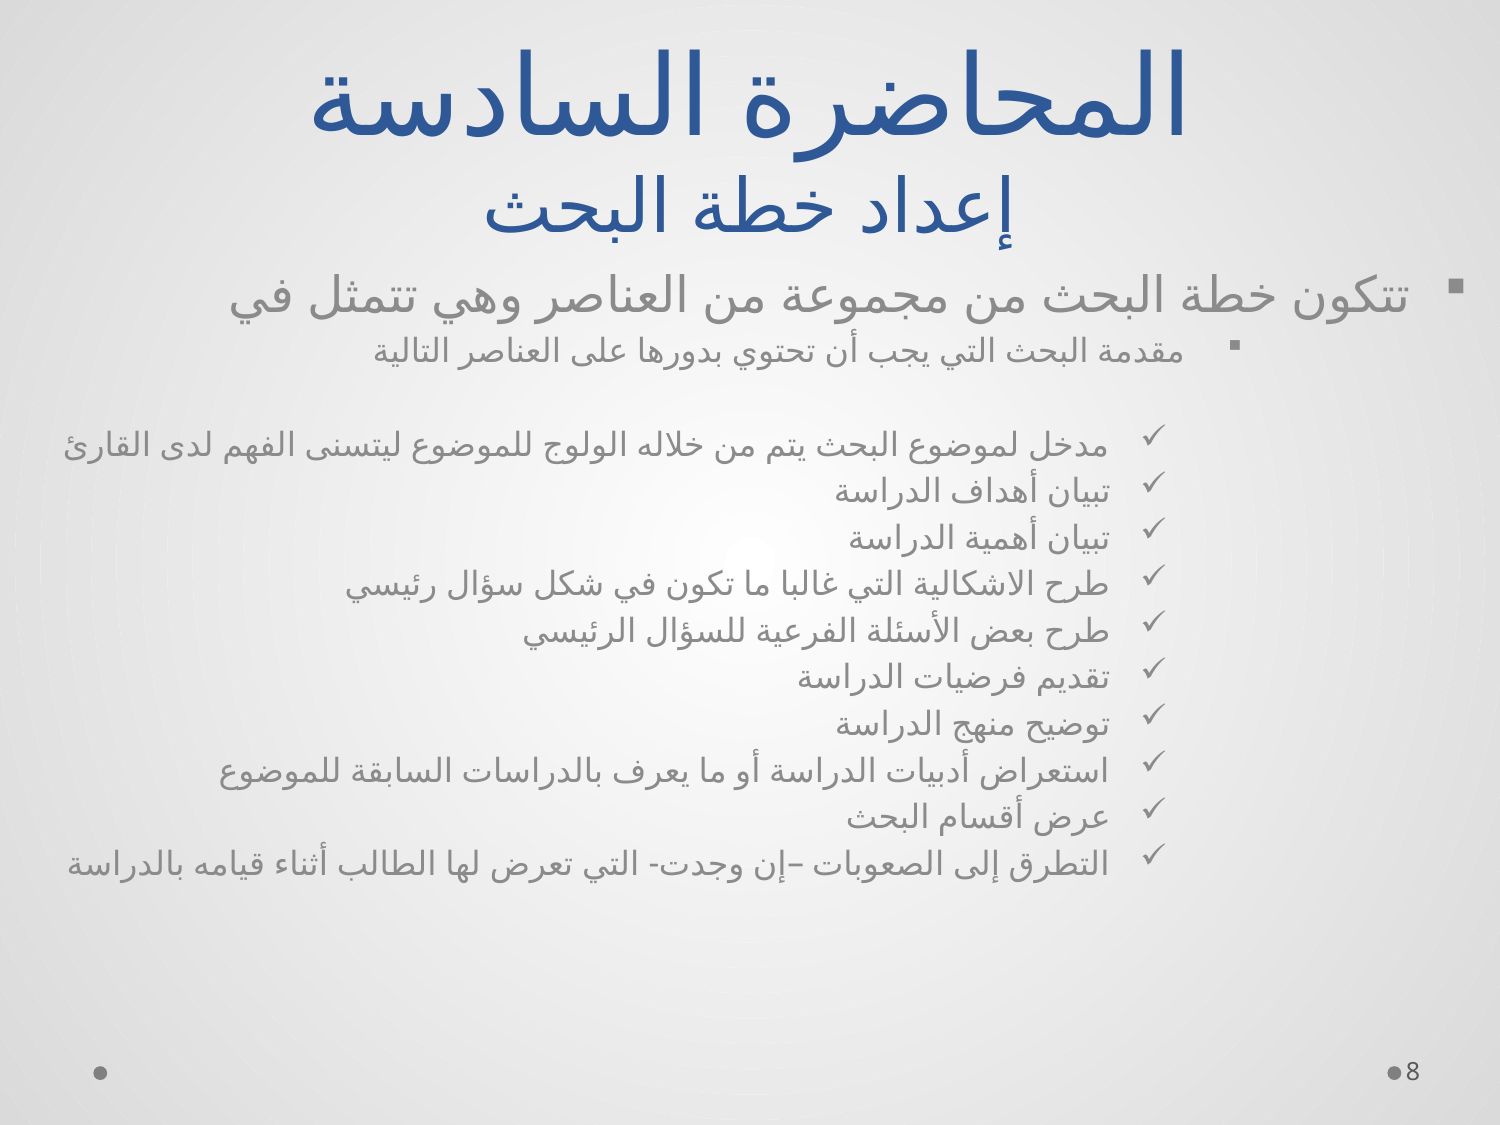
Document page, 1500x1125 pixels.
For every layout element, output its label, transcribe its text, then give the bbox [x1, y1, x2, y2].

slide_number 8 [1401, 1042, 1494, 1103]
subtitle تتكون خطة البحث من مجموعة من العناصر وهي تتمثل في مقدمة البحث التي يجب أن تحتوي بدورها على العناصر التالية مدخل لموضوع البحث يتم من خلاله الولوج للموضوع ليتسنى الفهم لدى القارئ تبيان أهداف الدراسة تبيان أهمية الدراسة طرح الاشكالية التي غالبا ما تكون في شكل سؤال رئيسي طرح بعض الأسئلة الفرعية للسؤال الرئيسي تقديم فرضيات الدراسة توضيح منهج الدراسة استعراض أدبيات الدراسة أو ما يعرف بالدراسات السابقة للموضوع عرض أقسام البحث التطرق إلى الصعوبات –إن وجدت- التي تعرض لها الطالب أثناء قيامه بالدراسة [5, 255, 1483, 1094]
title المحاضرة السادسة إعداد خطة البحث [112, 0, 1388, 255]
